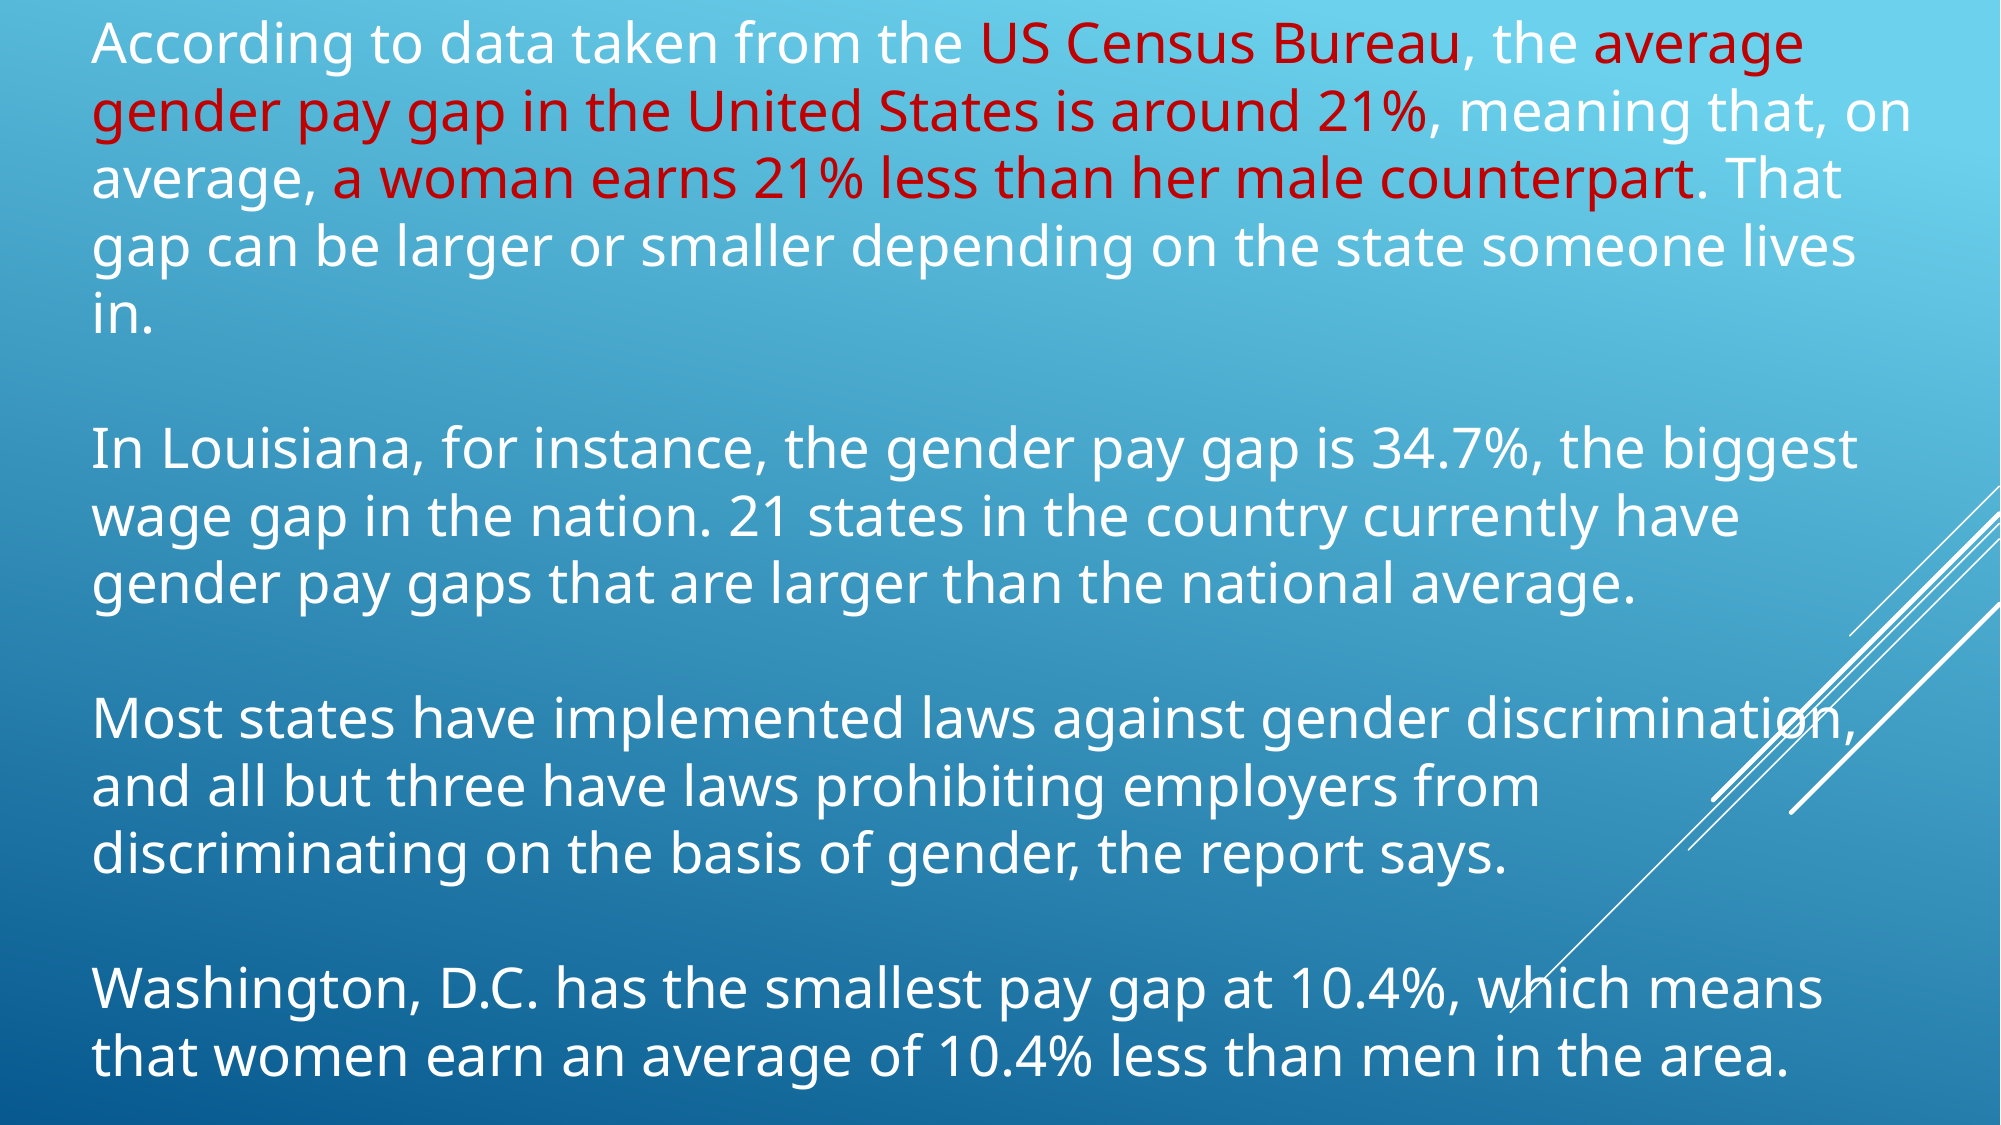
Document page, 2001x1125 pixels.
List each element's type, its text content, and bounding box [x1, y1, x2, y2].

text_box According to data taken from the US Census Bureau, the average gender pay gap in the United States is around 21%, meaning that, on average, a woman earns 21% less than her male counterpart. That gap can be larger or smaller depending on the state someone lives in. In Louisiana, for instance, the gender pay gap is 34.7%, the biggest wage gap in the nation. 21 states in the country currently have gender pay gaps that are larger than the national average. Most states have implemented laws against gender discrimination, and all but three have laws prohibiting employers from discriminating on the basis of gender, the report says. Washington, D.C. has the smallest pay gap at 10.4%, which means that women earn an average of 10.4% less than men in the area. [76, 0, 1938, 1095]
